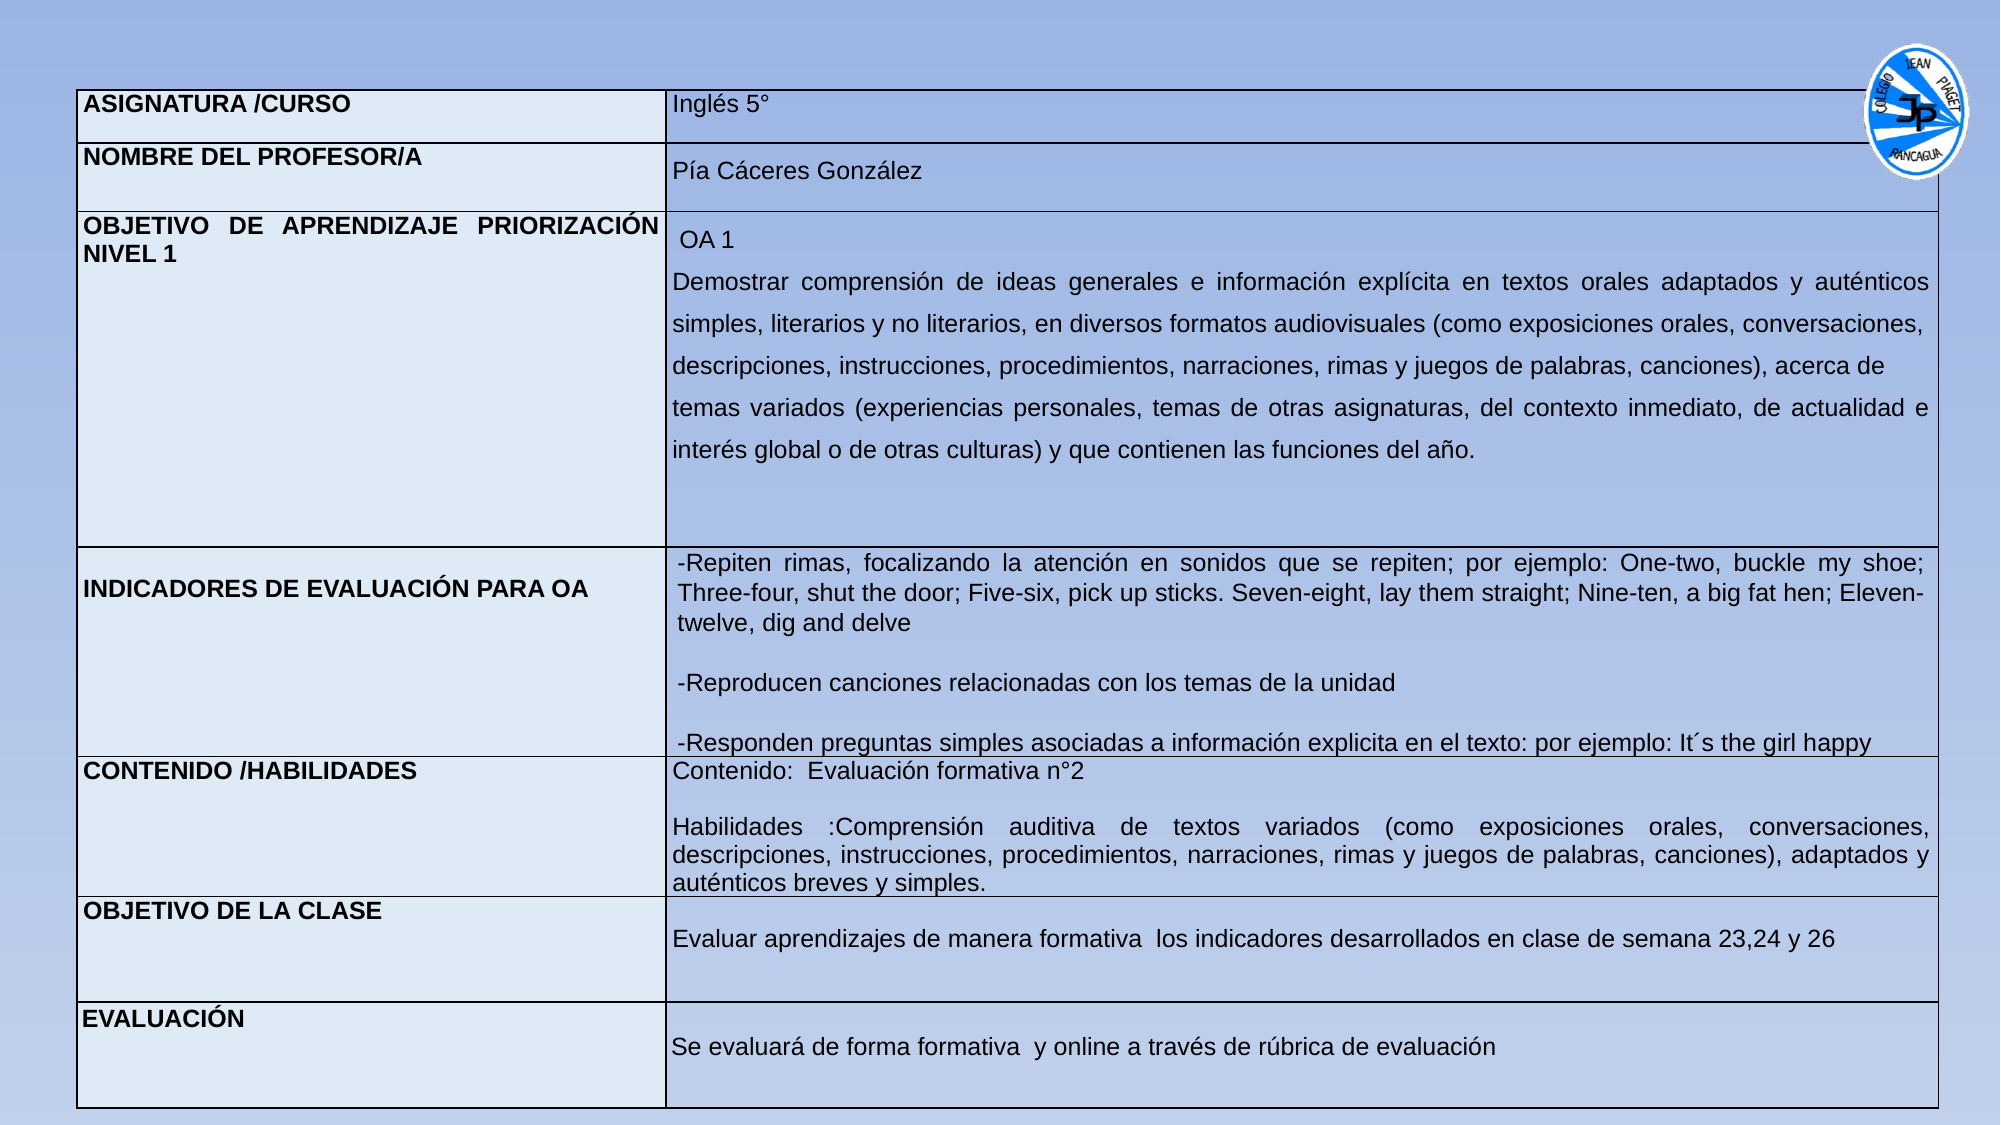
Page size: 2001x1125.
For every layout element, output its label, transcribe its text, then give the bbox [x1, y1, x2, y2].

table_cell OA 1 Demostrar comprensión de ideas generales e información explícita en textos orales adaptados y auténticos simples, literarios y no literarios, en diversos formatos audiovisuales (como exposiciones orales, conversaciones, descripciones, instrucciones, procedimientos, narraciones, rimas y juegos de palabras, canciones), acerca de temas variados (experiencias personales, temas de otras asignaturas, del contexto inmediato, de actualidad e interés global o de otras culturas) y que contienen las funciones del año. [667, 212, 1938, 546]
table_cell INDICADORES DE EVALUACIÓN PARA OA [78, 548, 665, 756]
table_cell OBJETIVO DE LA CLASE [78, 897, 665, 1001]
table_cell Evaluar aprendizajes de manera formativa los indicadores desarrollados en clase de semana 23,24 y 26 [667, 897, 1938, 1001]
table_cell OBJETIVO DE APRENDIZAJE PRIORIZACIÓN NIVEL 1 [78, 212, 665, 546]
table_header ASIGNATURA /CURSO [78, 91, 665, 142]
table_cell Se evaluará de forma formativa y online a través de rúbrica de evaluación [667, 1003, 1938, 1107]
table_cell Contenido: Evaluación formativa n°2 Habilidades :Comprensión auditiva de textos variados (como exposiciones orales, conversaciones, descripciones, instrucciones, procedimientos, narraciones, rimas y juegos de palabras, canciones), adaptados y auténticos breves y simples. [667, 757, 1938, 896]
table_cell CONTENIDO /HABILIDADES [78, 757, 665, 896]
table_cell NOMBRE DEL PROFESOR/A [78, 144, 665, 211]
table_cell -Repiten rimas, focalizando la atención en sonidos que se repiten; por ejemplo: One-two, buckle my shoe; Three-four, shut the door; Five-six, pick up sticks. Seven-eight, lay them straight; Nine-ten, a big fat hen; Eleven-twelve, dig and delve -Reproducen canciones relacionadas con los temas de la unidad -Responden preguntas simples asociadas a información explicita en el texto: por ejemplo: It´s the girl happy [667, 548, 1938, 756]
table_cell Pía Cáceres González [667, 144, 1938, 211]
table_cell EVALUACIÓN [78, 1003, 665, 1107]
table_header Inglés 5° [667, 91, 1832, 142]
picture [1837, 41, 2000, 182]
